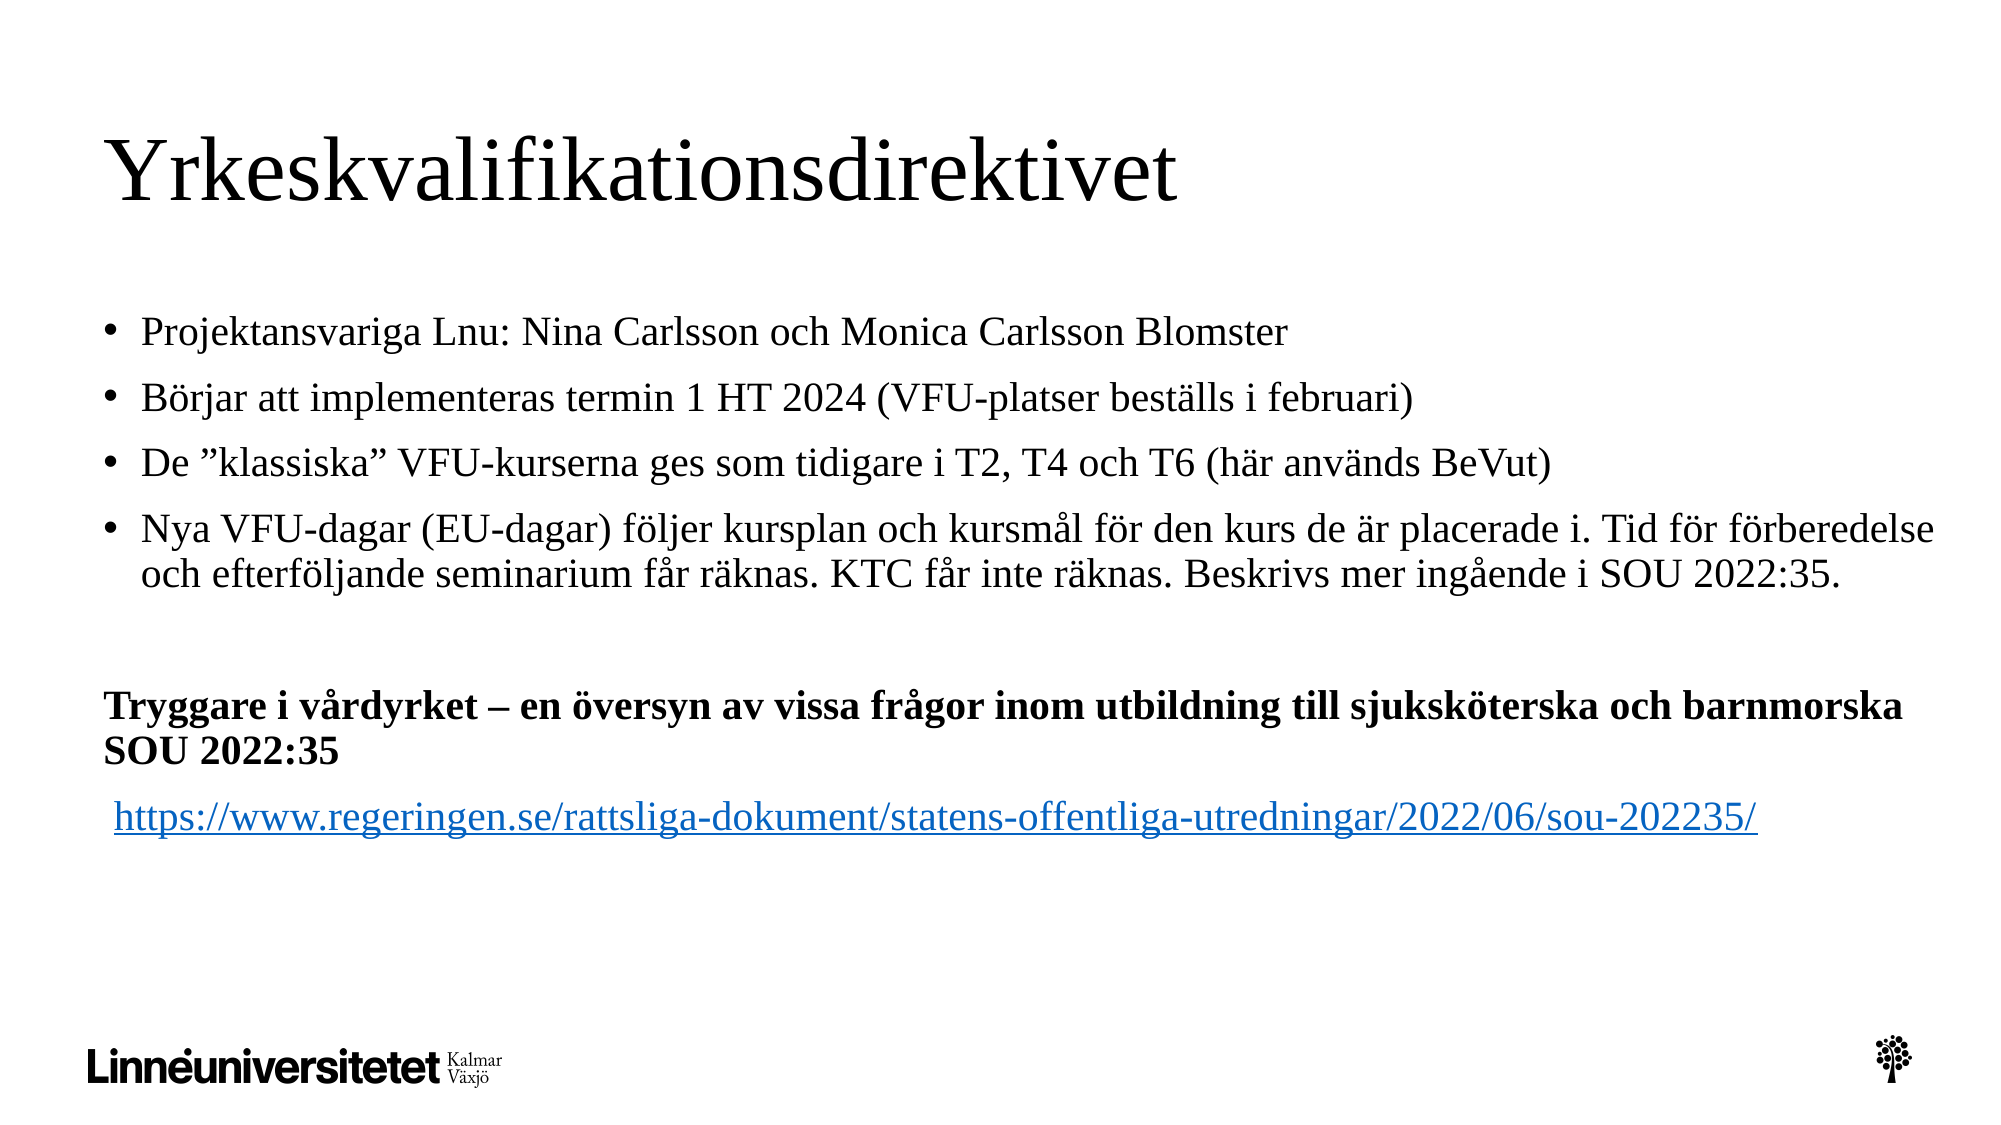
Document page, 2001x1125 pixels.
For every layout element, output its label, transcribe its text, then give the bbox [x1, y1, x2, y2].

title Yrkeskvalifikationsdirektivet [88, 59, 1912, 284]
picture [1876, 1035, 1912, 1083]
picture [88, 1048, 502, 1088]
list Projektansvariga Lnu: Nina Carlsson och Monica Carlsson Blomster Börjar att implementeras termin 1 HT 2024 (VFU-platser beställs i februari) De ”klassiska” VFU-kurserna ges som tidigare i T2, T4 och T6 (här används BeVut) Nya VFU-dagar (EU-dagar) följer kursplan och kursmål för den kurs de är placerade i. Tid för förberedelse och efterföljande seminarium får räknas. KTC får inte räknas. Beskrivs mer ingående i SOU 2022:35. Tryggare i vårdyrket – en översyn av vissa frågor inom utbildning till sjuksköterska och barnmorska SOU 2022:35 https://www.regeringen.se/rattsliga-dokument/statens-offentliga-utredningar/2022/06/sou-202235/ [88, 301, 1980, 993]
